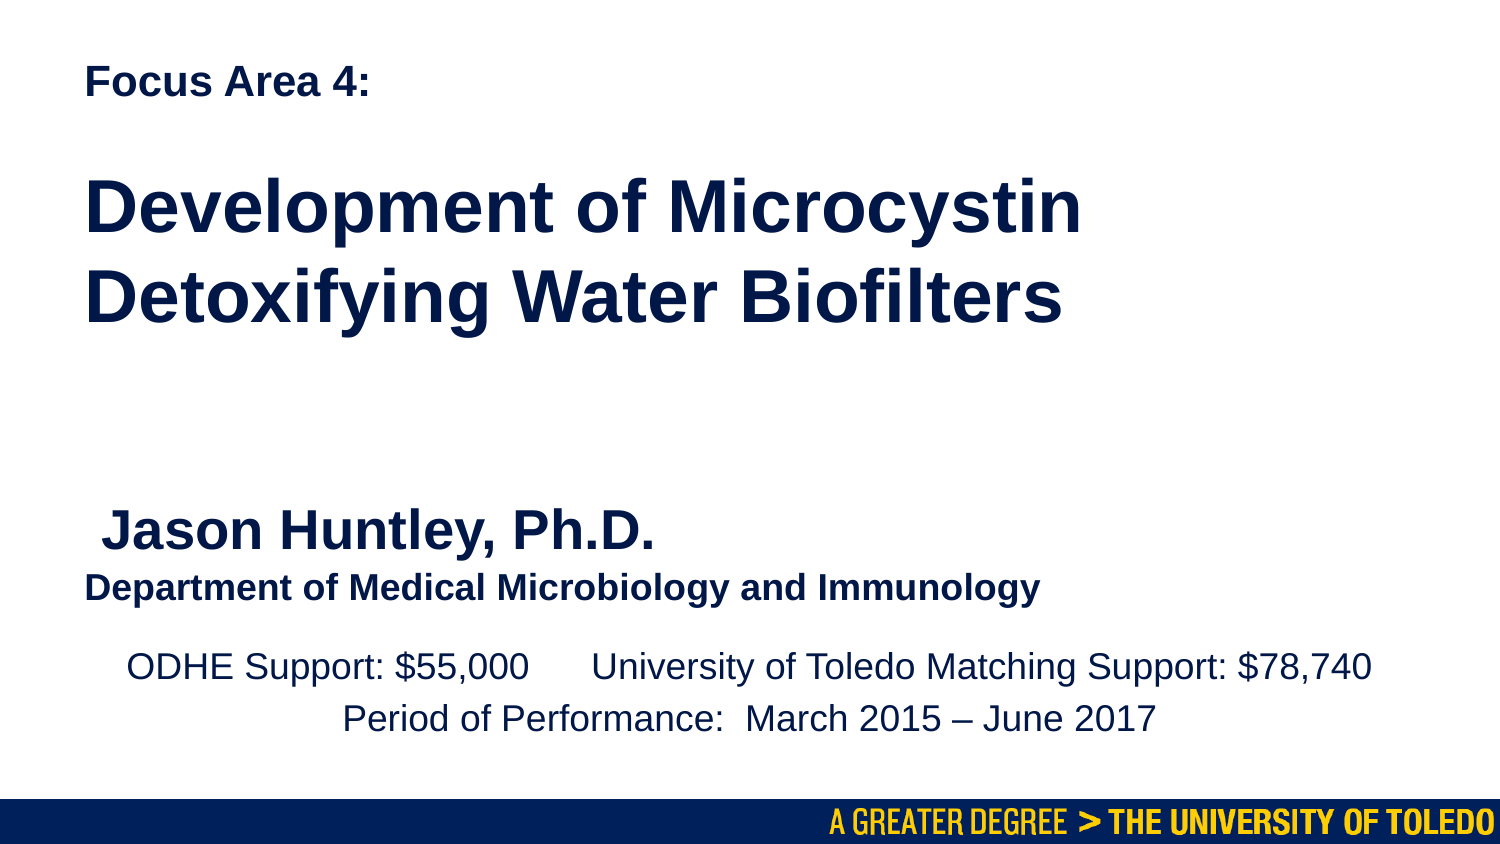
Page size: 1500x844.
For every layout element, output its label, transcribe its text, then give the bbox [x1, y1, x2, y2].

title Focus Area 4: Development of Microcystin Detoxifying Water Biofilters Jason Huntley, Ph.D. Department of Medical Microbiology and Immunology [69, 45, 1434, 657]
subtitle ODHE Support: $55,000 University of Toledo Matching Support: $78,740 Period of Performance: March 2015 – June 2017 [71, 634, 1430, 777]
picture [0, 0, 1500, 844]
